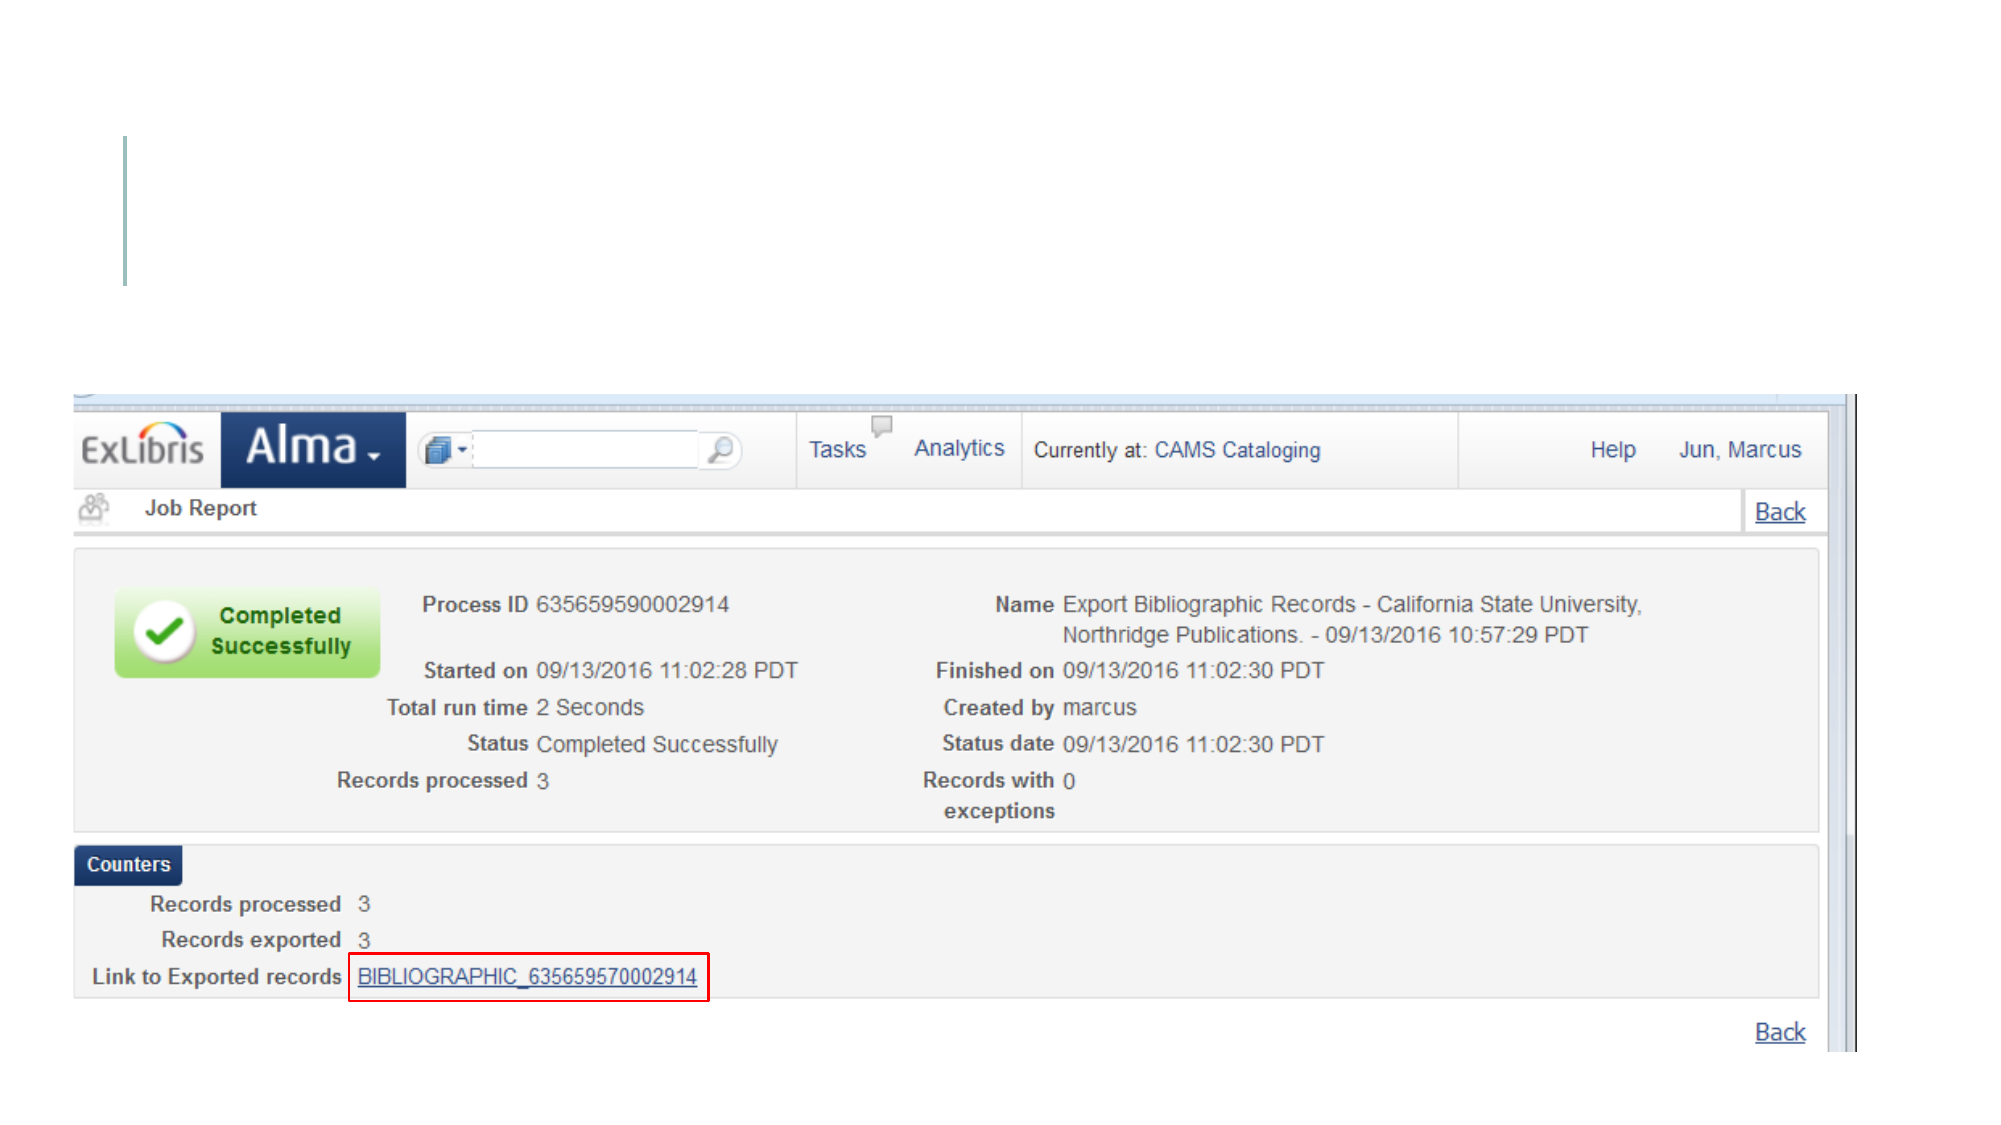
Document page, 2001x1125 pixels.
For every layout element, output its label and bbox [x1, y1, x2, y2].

list [73, 394, 1858, 1052]
